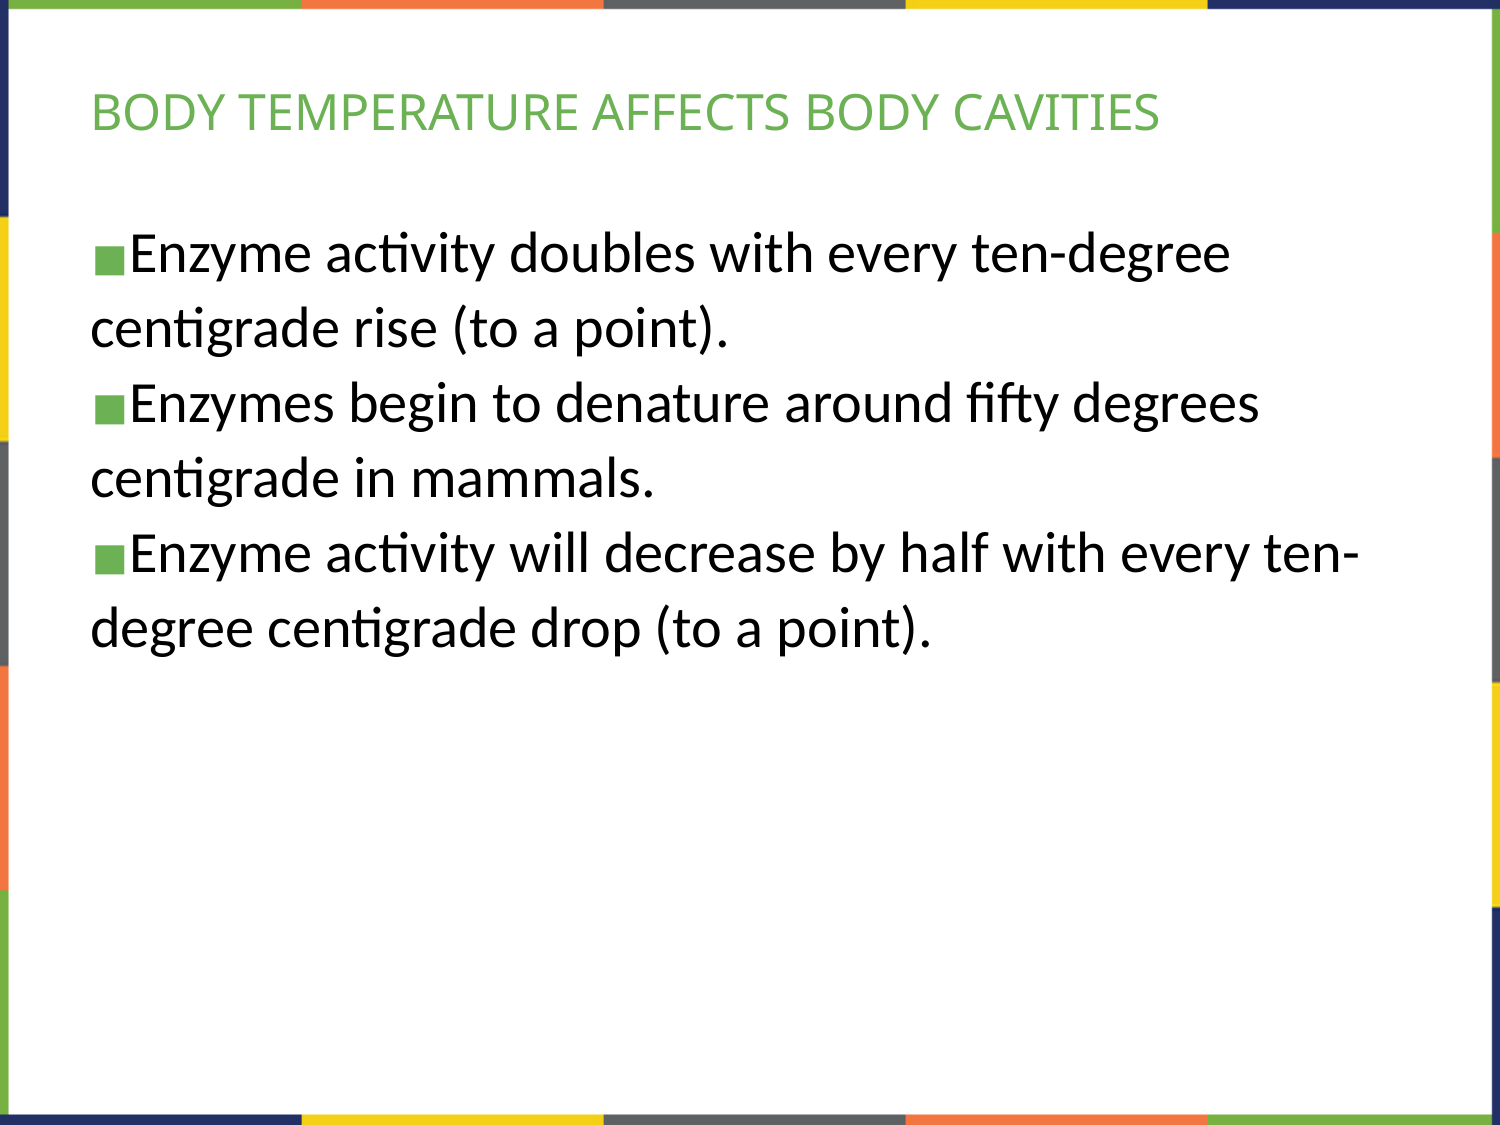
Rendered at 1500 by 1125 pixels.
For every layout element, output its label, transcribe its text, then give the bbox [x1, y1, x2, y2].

list Enzyme activity doubles with every ten-degree centigrade rise (to a point). Enzymes begin to denature around fifty degrees centigrade in mammals. Enzyme activity will decrease by half with every ten-degree centigrade drop (to a point). [75, 202, 1398, 986]
title BODY TEMPERATURE AFFECTS BODY CAVITIES [75, 39, 1398, 148]
picture [0, 0, 1500, 1125]
